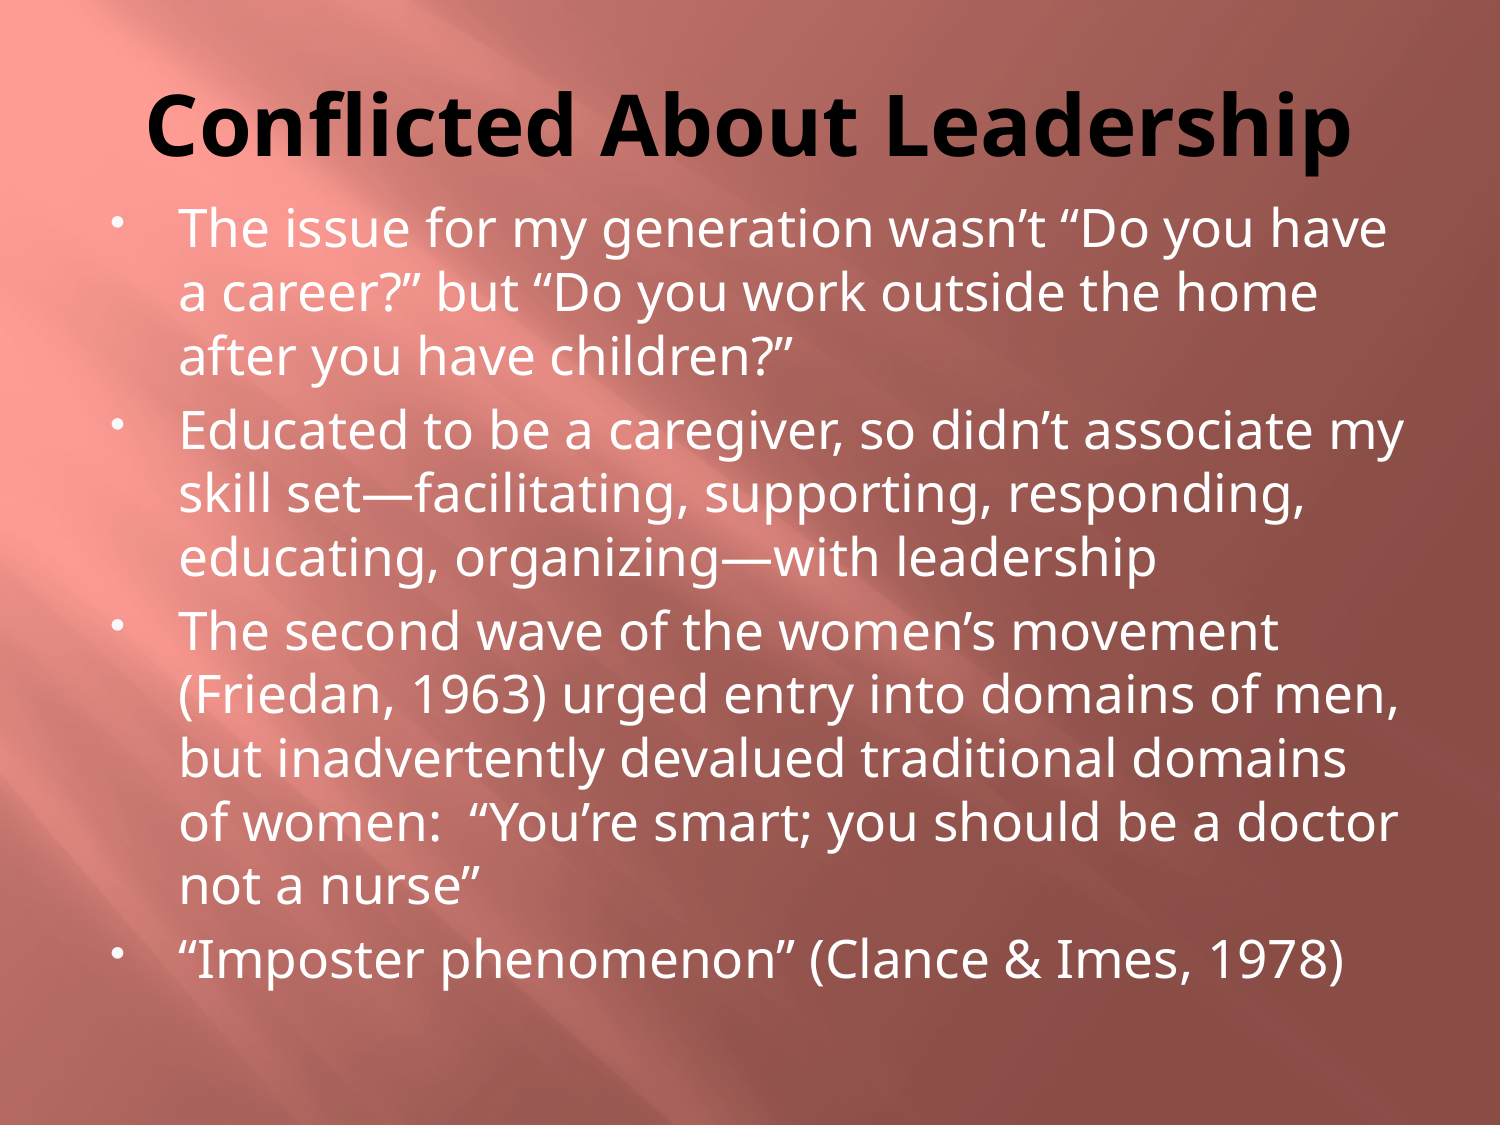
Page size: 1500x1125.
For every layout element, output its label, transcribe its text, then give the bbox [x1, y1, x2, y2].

list The issue for my generation wasn’t “Do you have a career?” but “Do you work outside the home after you have children?” Educated to be a caregiver, so didn’t associate my skill set—facilitating, supporting, responding, educating, organizing—with leadership The second wave of the women’s movement (Friedan, 1963) urged entry into domains of men, but inadvertently devalued traditional domains of women: “You’re smart; you should be a doctor not a nurse” “Imposter phenomenon” (Clance & Imes, 1978) [75, 187, 1425, 1050]
title Conflicted About Leadership [75, 45, 1425, 187]
